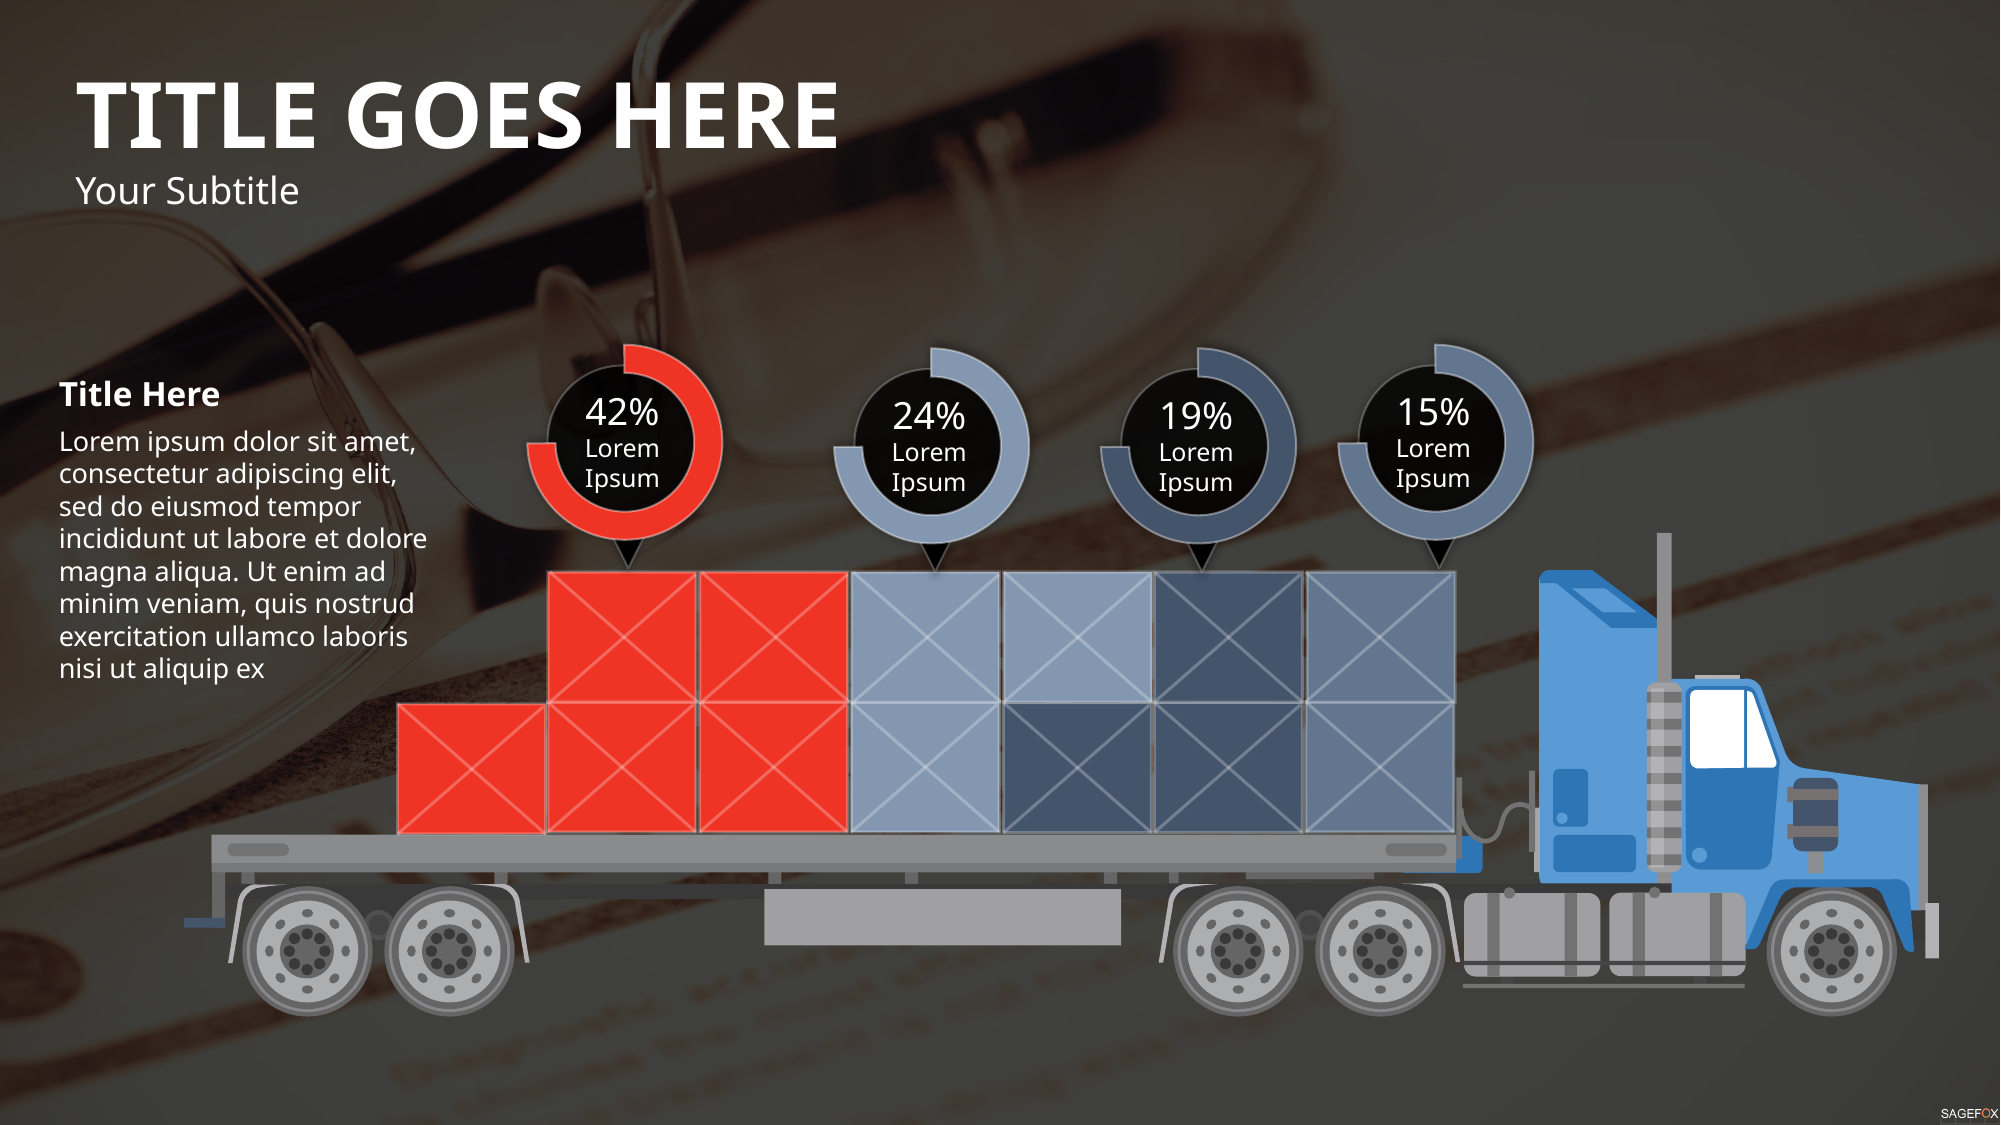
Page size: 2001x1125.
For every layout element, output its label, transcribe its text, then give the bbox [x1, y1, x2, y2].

text_box TITLE GOES HERE Your Subtitle [60, 49, 1036, 220]
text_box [1305, 572, 1456, 833]
text_box 15% Lorem Ipsum [1357, 364, 1501, 503]
text_box 24% Lorem Ipsum [853, 368, 995, 507]
text_box [1337, 343, 1535, 532]
picture [0, 0, 2001, 1125]
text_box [184, 532, 1939, 1017]
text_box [851, 571, 1152, 833]
text_box [526, 343, 724, 532]
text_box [1152, 572, 1303, 833]
text_box 19% Lorem Ipsum [1120, 368, 1263, 507]
text_box 42% Lorem Ipsum [546, 364, 690, 503]
text_box [1100, 347, 1298, 532]
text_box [43, 366, 456, 662]
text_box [397, 571, 850, 835]
text_box [833, 347, 1031, 532]
